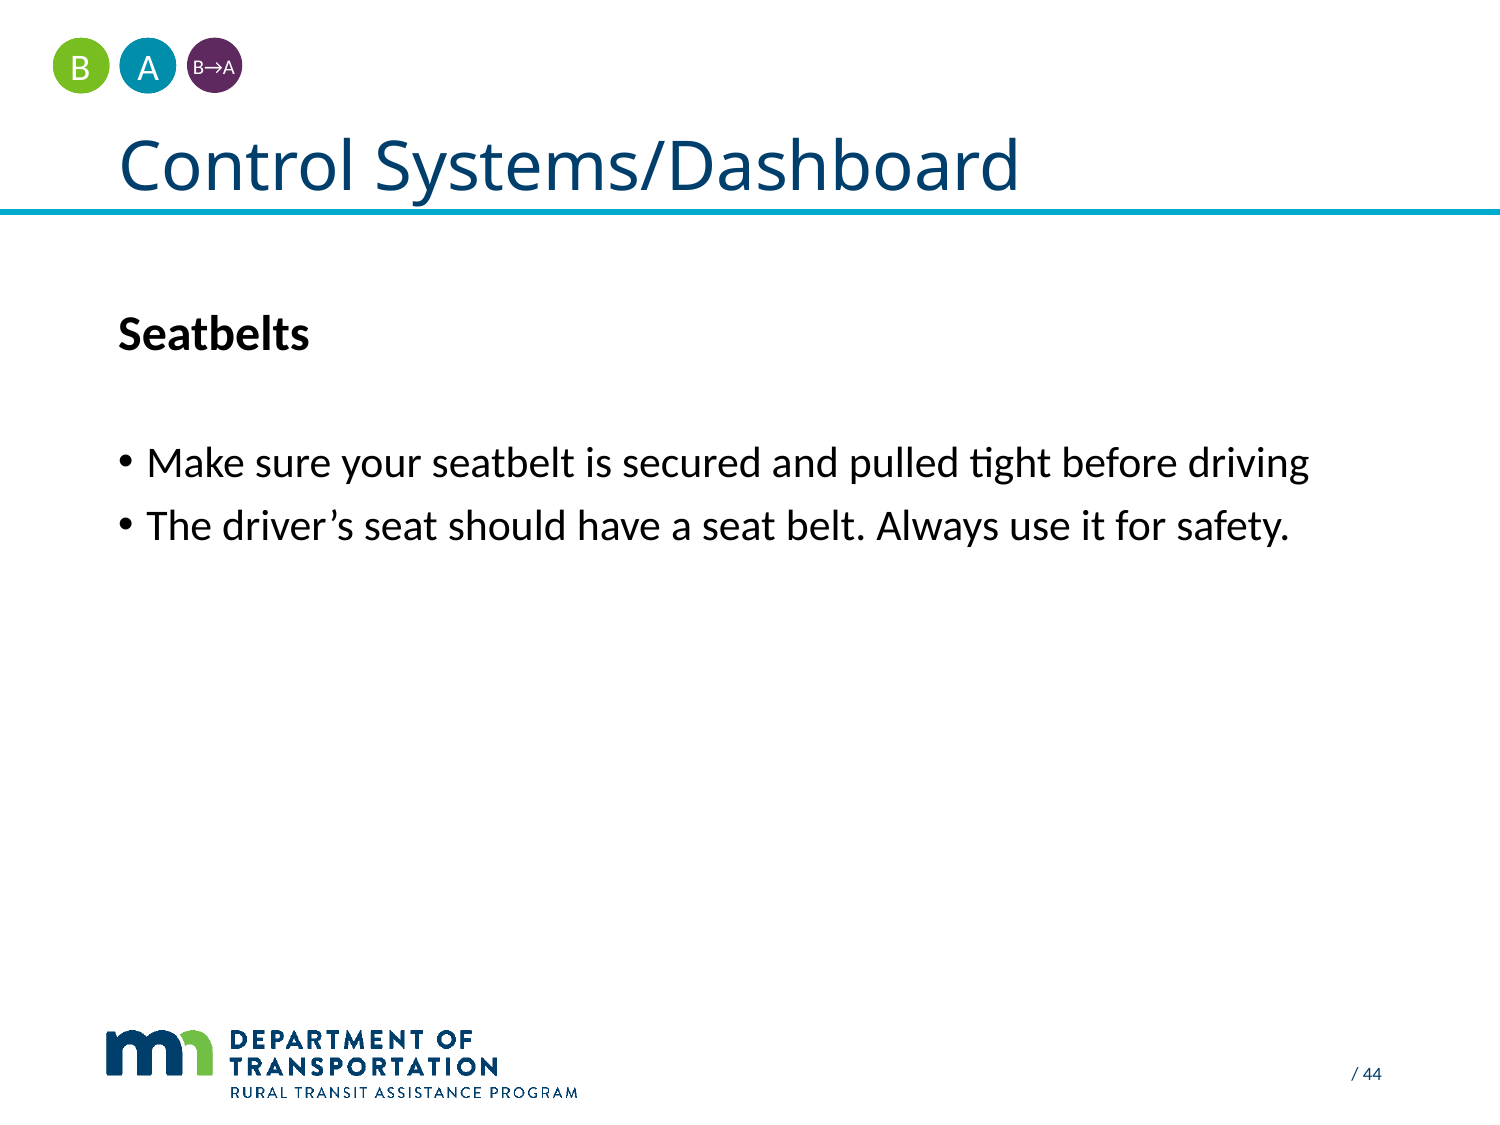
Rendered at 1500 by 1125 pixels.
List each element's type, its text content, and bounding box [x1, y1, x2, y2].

text_box [172, 51, 177, 80]
text_box B [55, 35, 105, 96]
text_box [105, 52, 109, 79]
text_box B→A [177, 46, 261, 86]
list Seatbelts Make sure your seatbelt is secured and pulled tight before driving The driver’s seat should have a seat belt. Always use it for safety. [103, 299, 1397, 1014]
text_box [196, 86, 233, 93]
slide_number / 44 [1059, 1042, 1397, 1103]
picture [75, 1005, 607, 1122]
title Control Systems/Dashboard [103, 59, 1397, 278]
text_box A [122, 35, 172, 96]
text_box [194, 37, 235, 46]
